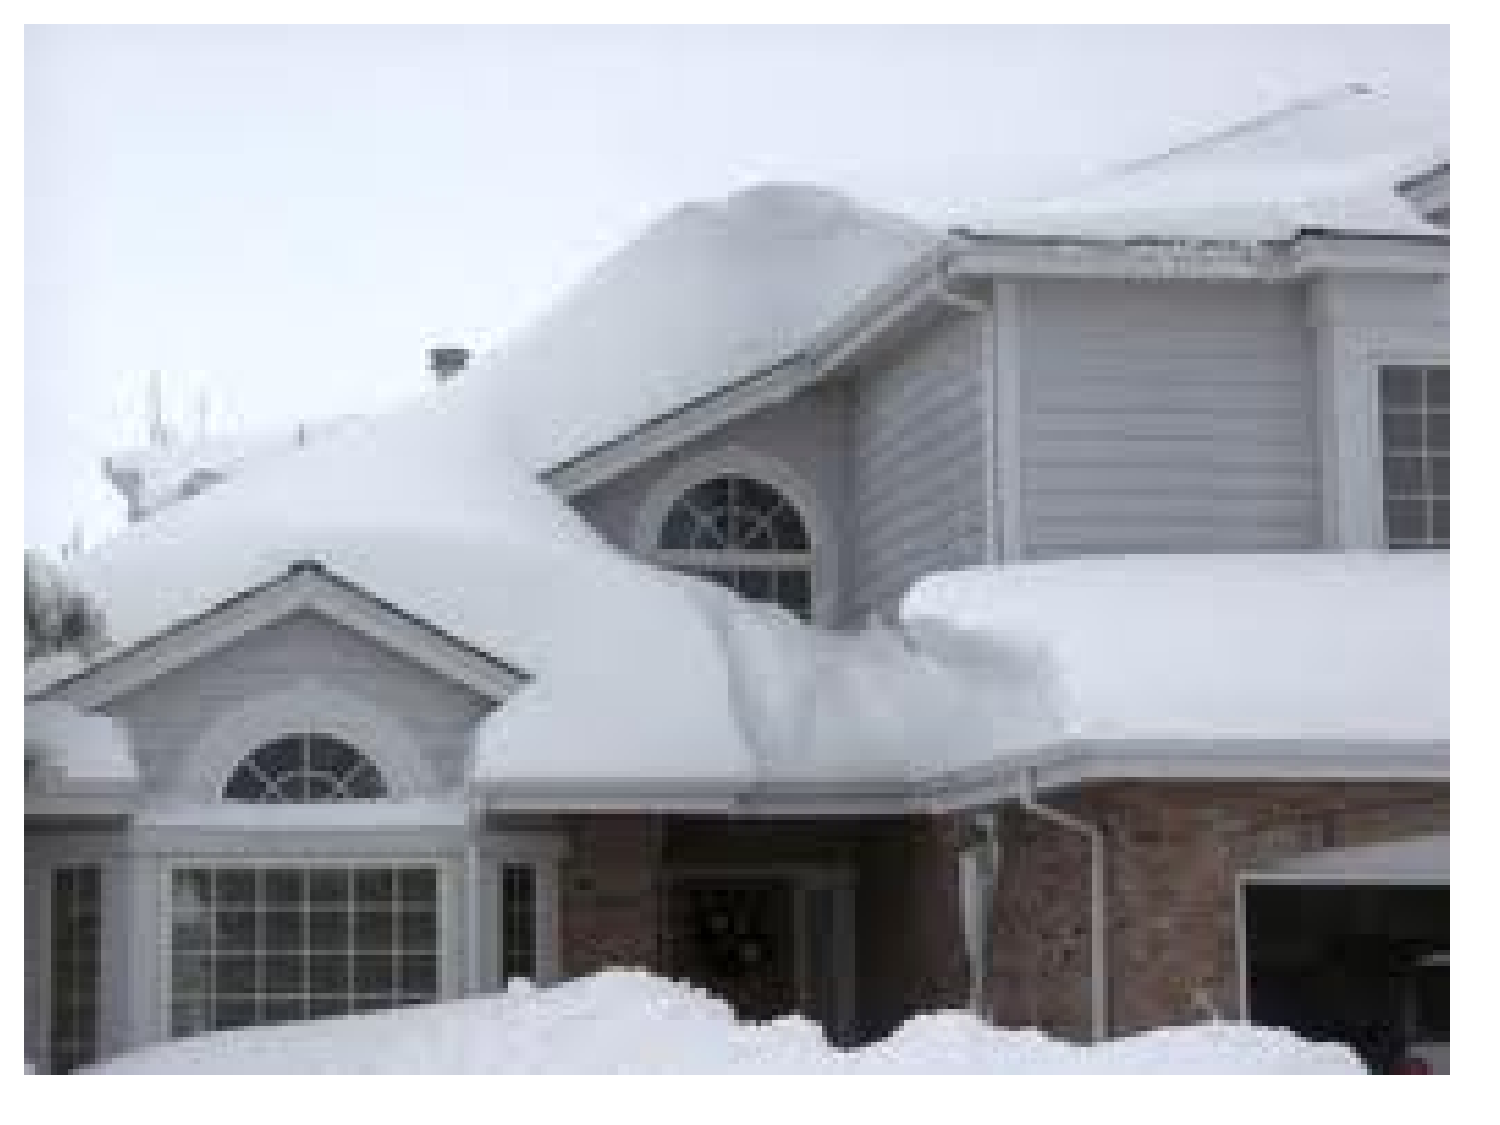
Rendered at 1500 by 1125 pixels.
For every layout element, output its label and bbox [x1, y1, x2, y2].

picture [24, 24, 1451, 1076]
